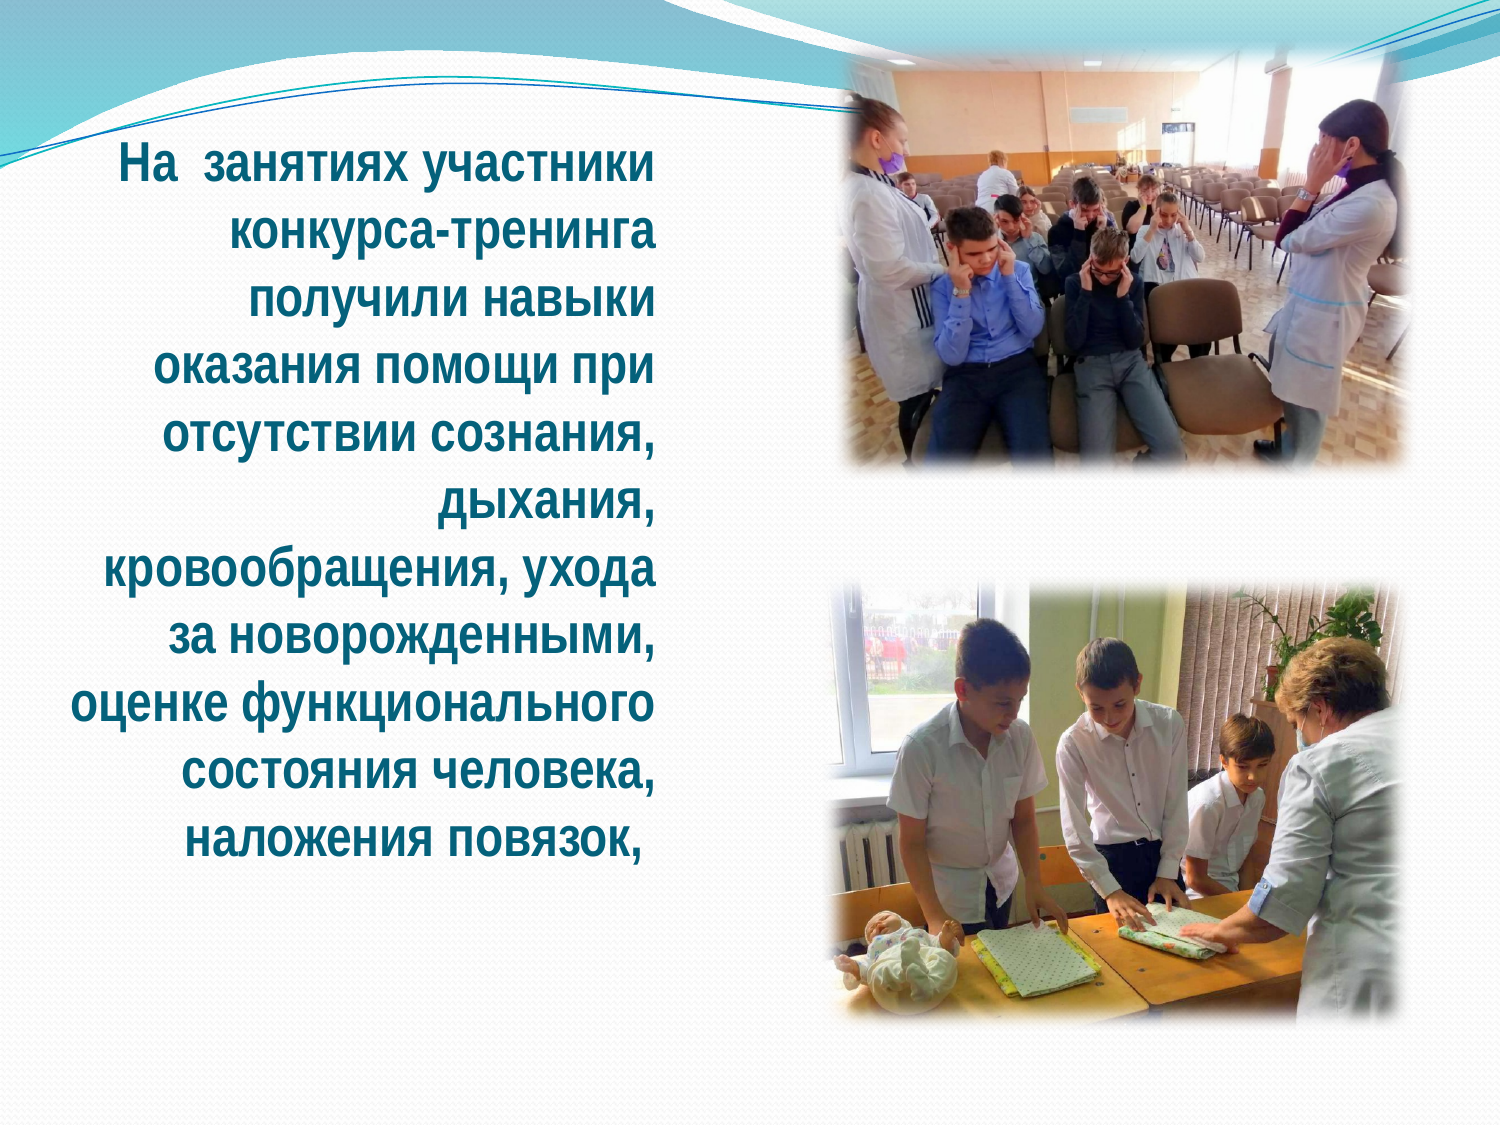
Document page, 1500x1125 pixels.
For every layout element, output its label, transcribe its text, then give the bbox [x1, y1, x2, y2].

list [831, 34, 1417, 481]
title На занятиях участники конкурса-тренинга получили навыки оказания помощи при отсутствии сознания, дыхания, кровообращения, ухода за новорожденными, оценке функционального состояния человека, наложения повязок, [46, 115, 657, 868]
picture [820, 573, 1411, 1032]
